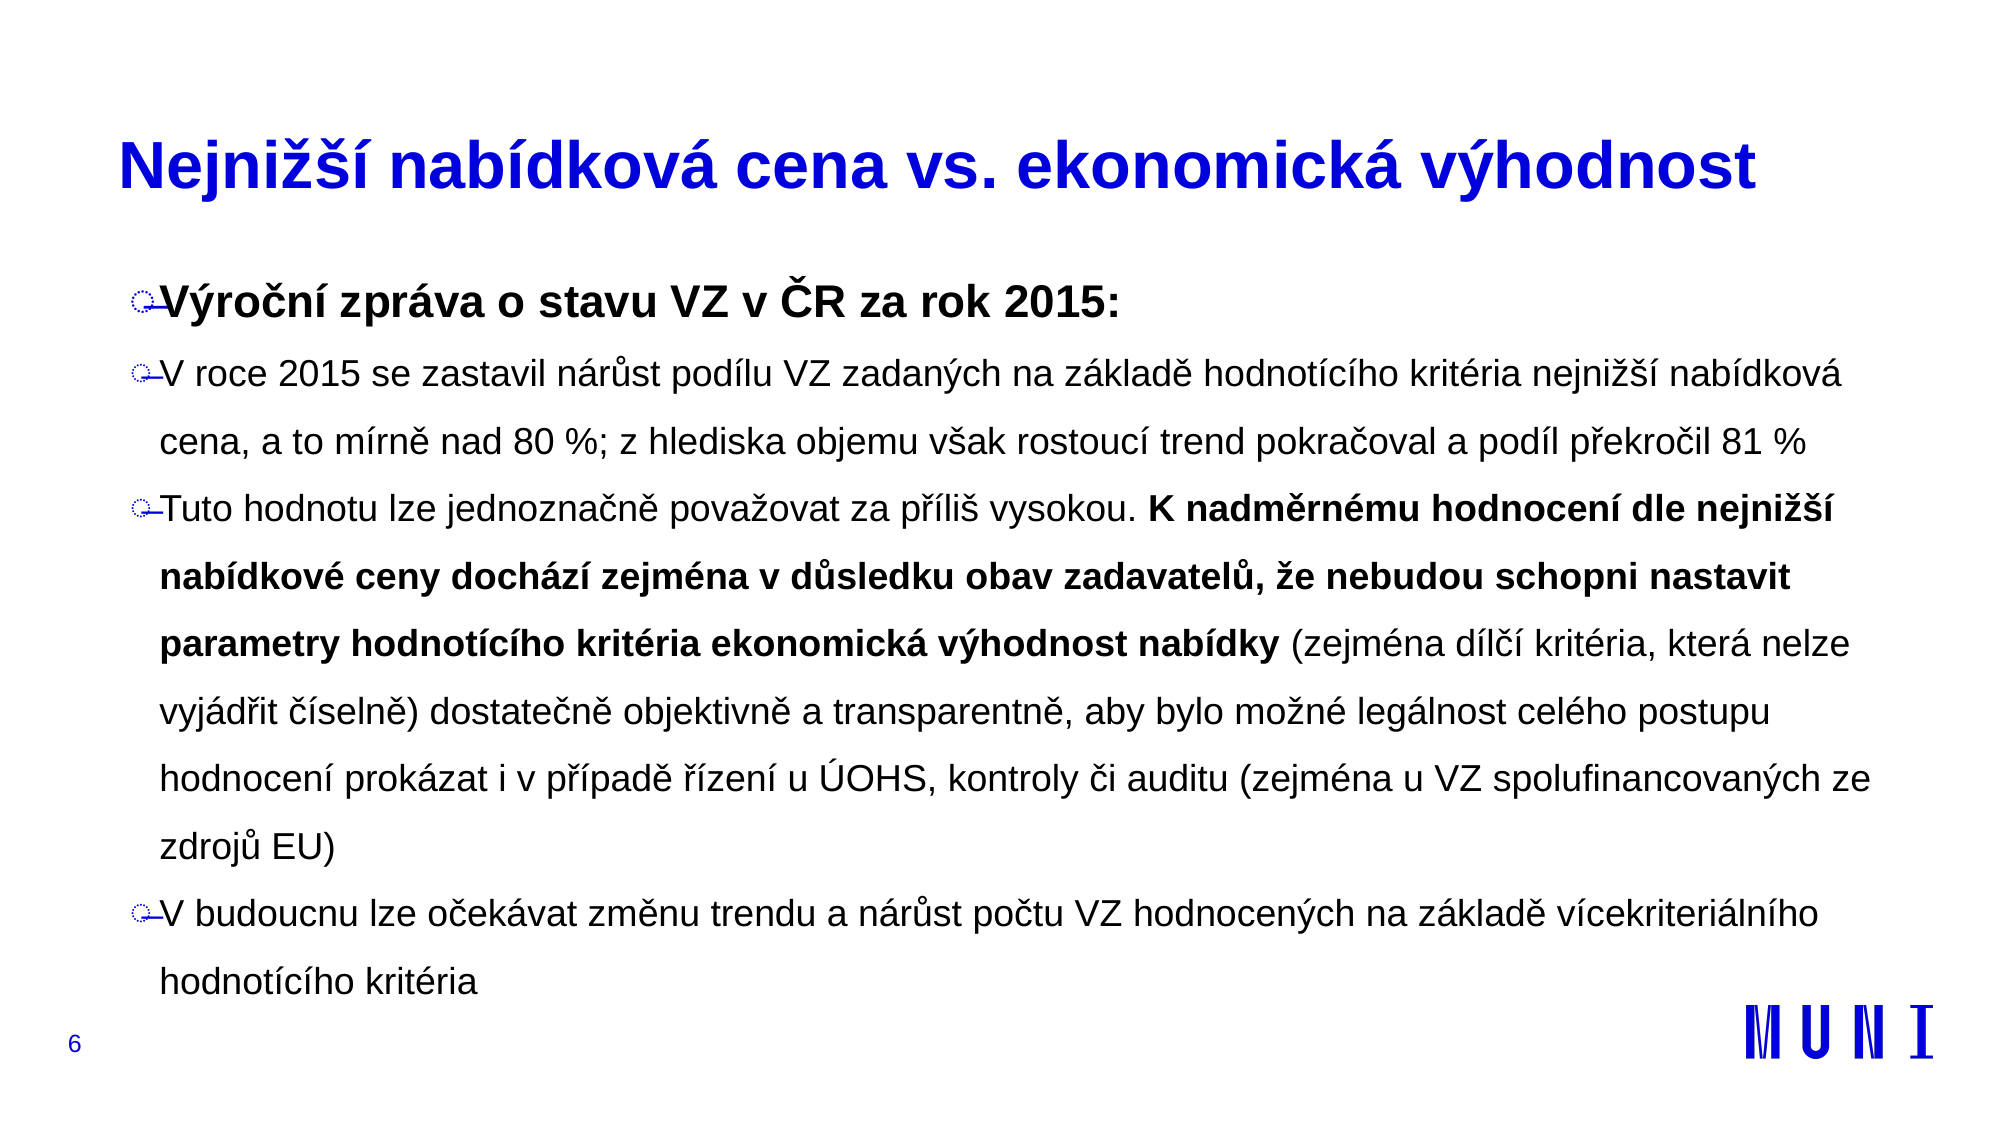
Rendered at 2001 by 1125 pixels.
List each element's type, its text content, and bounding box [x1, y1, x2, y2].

picture [1746, 1005, 1933, 1059]
list Výroční zpráva o stavu VZ v ČR za rok 2015: V roce 2015 se zastavil nárůst podílu VZ zadaných na základě hodnotícího kritéria nejnižší nabídková cena, a to mírně nad 80 %; z hlediska objemu však rostoucí trend pokračoval a podíl překročil 81 % Tuto hodnotu lze jednoznačně považovat za příliš vysokou. K nadměrnému hodnocení dle nejnižší nabídkové ceny dochází zejména v důsledku obav zadavatelů, že nebudou schopni nastavit parametry hodnotícího kritéria ekonomická výhodnost nabídky (zejména dílčí kritéria, která nelze vyjádřit číselně) dostatečně objektivně a transparentně, aby bylo možné legálnost celého postupu hodnocení prokázat i v případě řízení u ÚOHS, kontroly či auditu (zejména u VZ spolufinancovaných ze zdrojů EU) V budoucnu lze očekávat změnu trendu a nárůst počtu VZ hodnocených na základě vícekriteriálního hodnotícího kritéria [118, 244, 1883, 1003]
title Nejnižší nabídková cena vs. ekonomická výhodnost [118, 118, 1883, 208]
slide_number 6 [67, 1021, 110, 1063]
